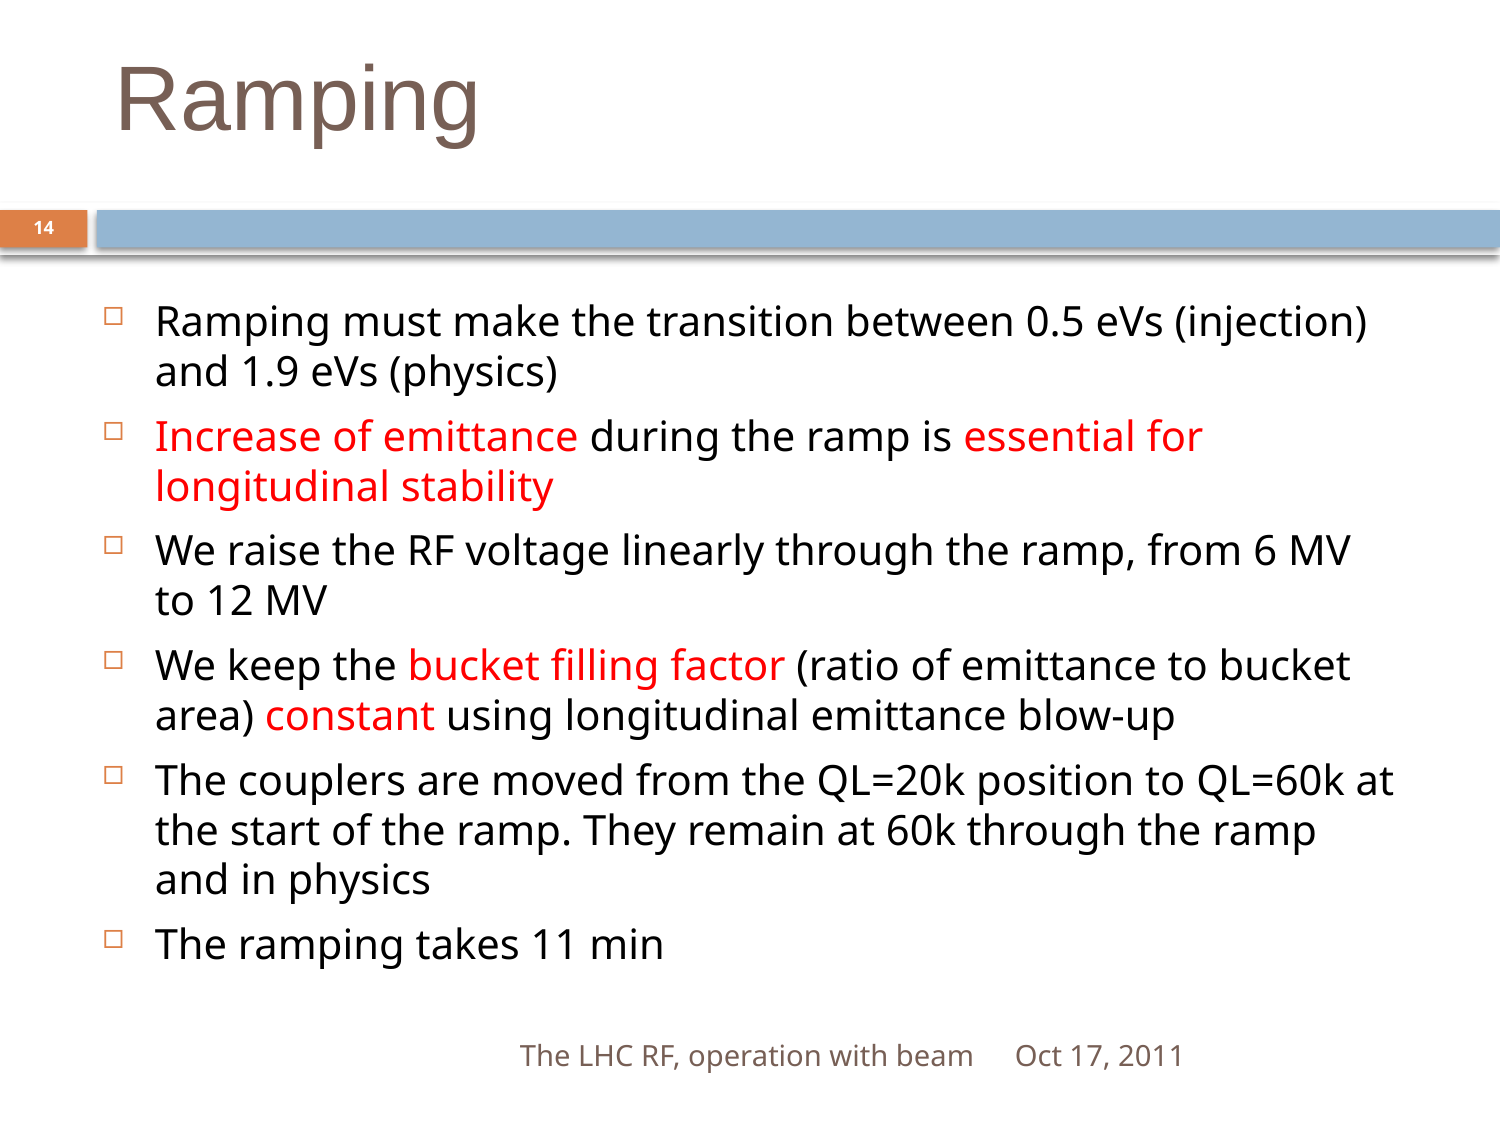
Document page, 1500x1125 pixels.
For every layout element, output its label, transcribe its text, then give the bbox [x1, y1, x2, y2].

text_box Ramping must make the transition between 0.5 eVs (injection) and 1.9 eVs (physics) Increase of emittance during the ramp is essential for longitudinal stability We raise the RF voltage linearly through the ramp, from 6 MV to 12 MV We keep the bucket filling factor (ratio of emittance to bucket area) constant using longitudinal emittance blow-up The couplers are moved from the QL=20k position to QL=60k at the start of the ramp. They remain at 60k through the ramp and in physics The ramping takes 11 min [87, 287, 1413, 888]
footer The LHC RF, operation with beam [99, 1024, 990, 1085]
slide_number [999, 1025, 1438, 1085]
title Ramping [99, 0, 1375, 188]
slide_number 14 [0, 208, 88, 249]
